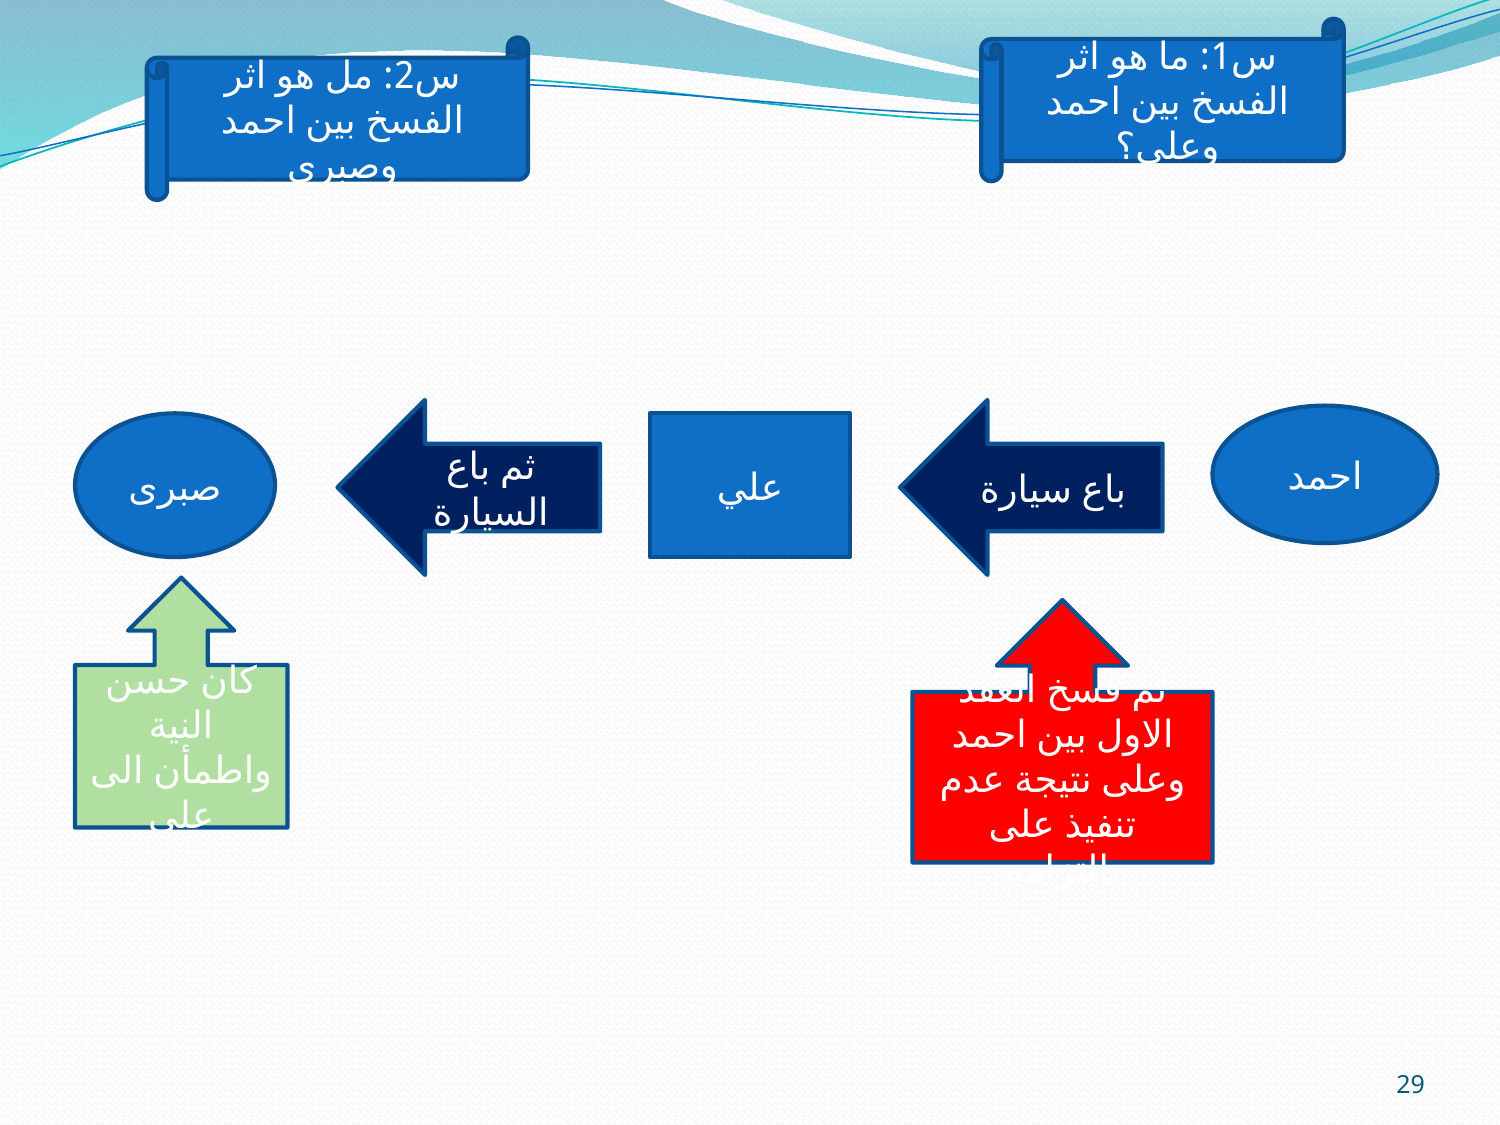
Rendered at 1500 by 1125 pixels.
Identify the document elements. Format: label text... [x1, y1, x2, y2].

text_box احمد [1210, 403, 1440, 546]
text_box علي [648, 411, 852, 559]
slide_number 29 [1299, 1042, 1425, 1103]
text_box ثم باع السيارة [335, 398, 603, 577]
text_box ثم فسخ العقد الاول بين احمد وعلى نتيجة عدم تنفيذ على بالتزامه [910, 597, 1215, 865]
text_box كان حسن النية واطمأن الى على [72, 575, 290, 830]
text_box س2: مل هو اثر الفسخ بين احمد وصبرى [144, 35, 531, 203]
text_box س1: ما هو اثر الفسخ بين احمد وعلى؟ [979, 16, 1346, 184]
text_box باع سيارة [897, 398, 1165, 577]
text_box صبرى [72, 411, 278, 560]
